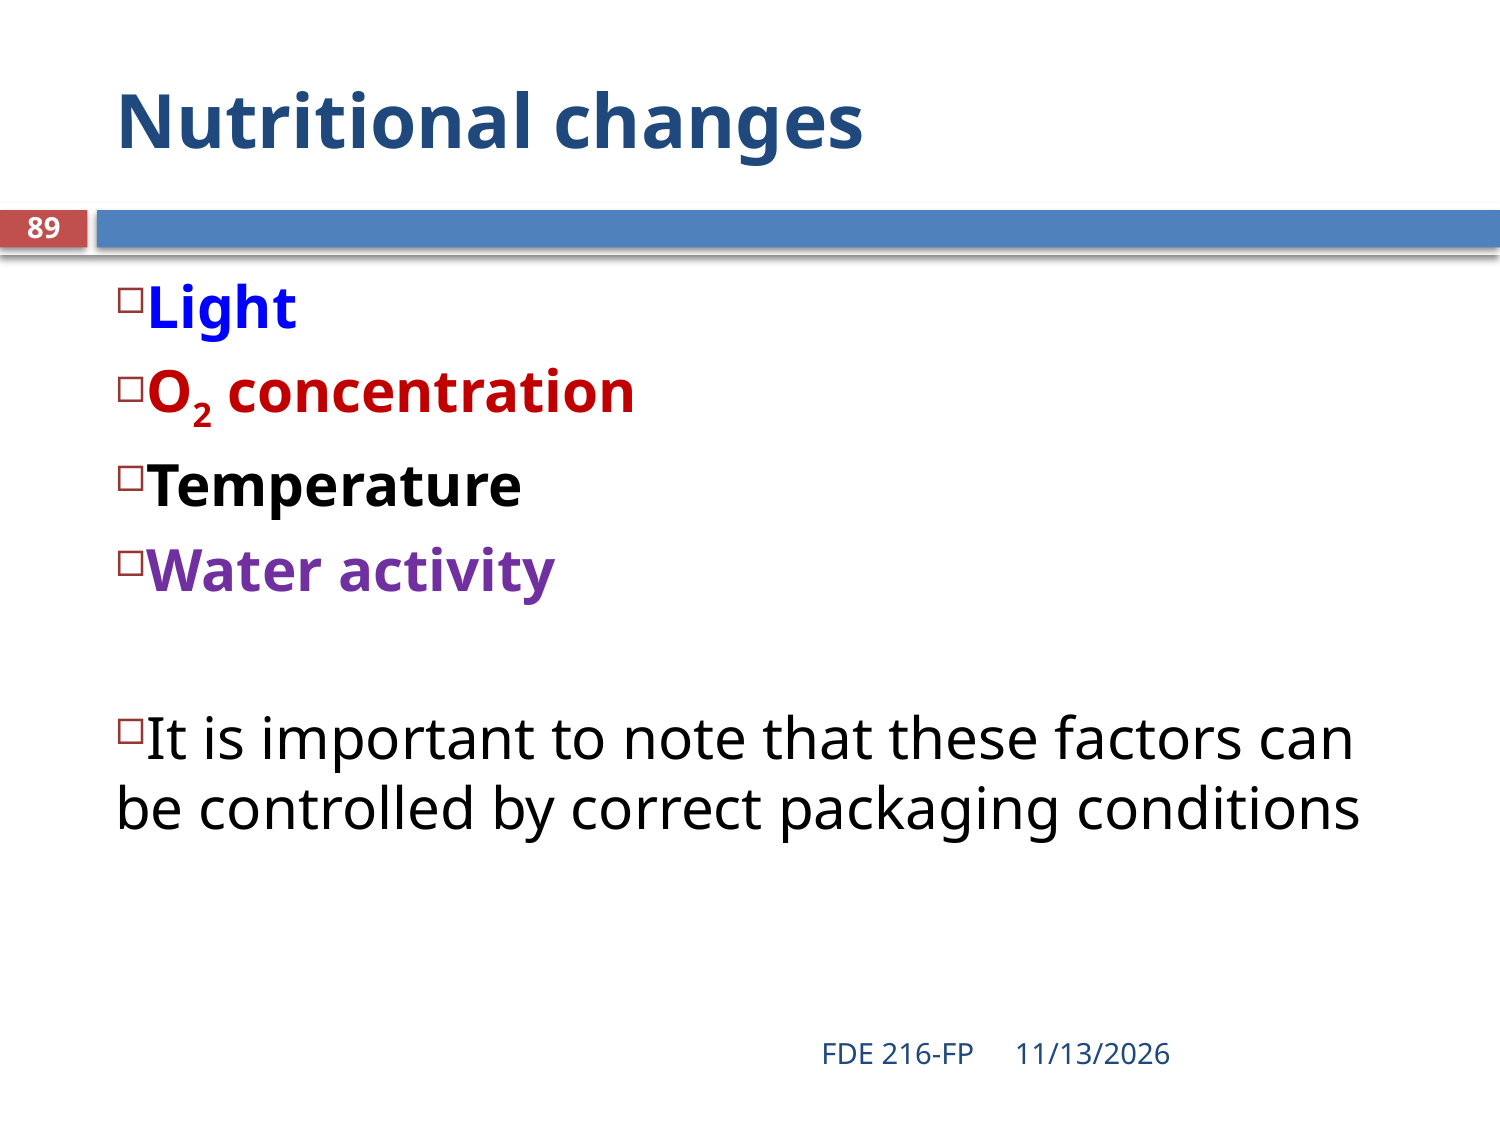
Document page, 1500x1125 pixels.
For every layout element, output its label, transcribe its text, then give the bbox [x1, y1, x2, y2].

footer FDE 216-FP [99, 1024, 990, 1085]
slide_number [999, 1025, 1438, 1085]
list Light O2 concentration Temperature Water activity It is important to note that these factors can be controlled by correct packaging conditions [100, 262, 1438, 1000]
slide_number 89 [0, 208, 88, 249]
title Nutritional changes [100, 37, 1438, 200]
